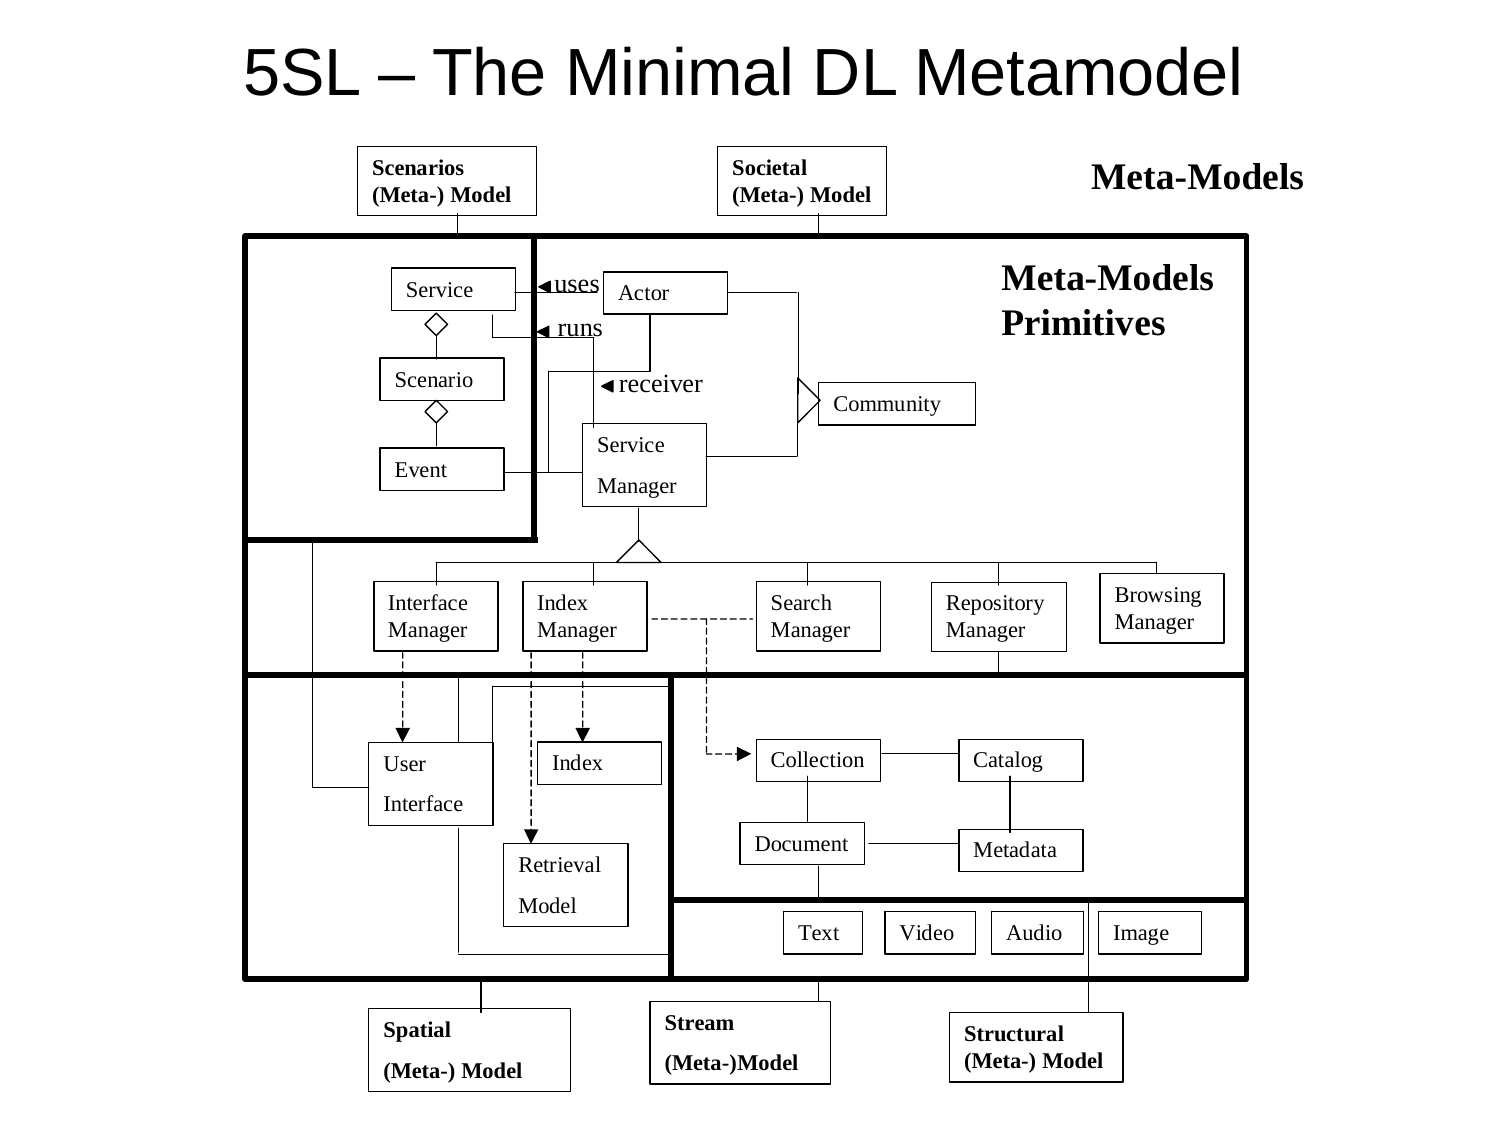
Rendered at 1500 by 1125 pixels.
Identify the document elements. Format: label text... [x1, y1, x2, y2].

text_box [87, 112, 1438, 1125]
title 5SL – The Minimal DL Metamodel [74, 24, 1413, 113]
